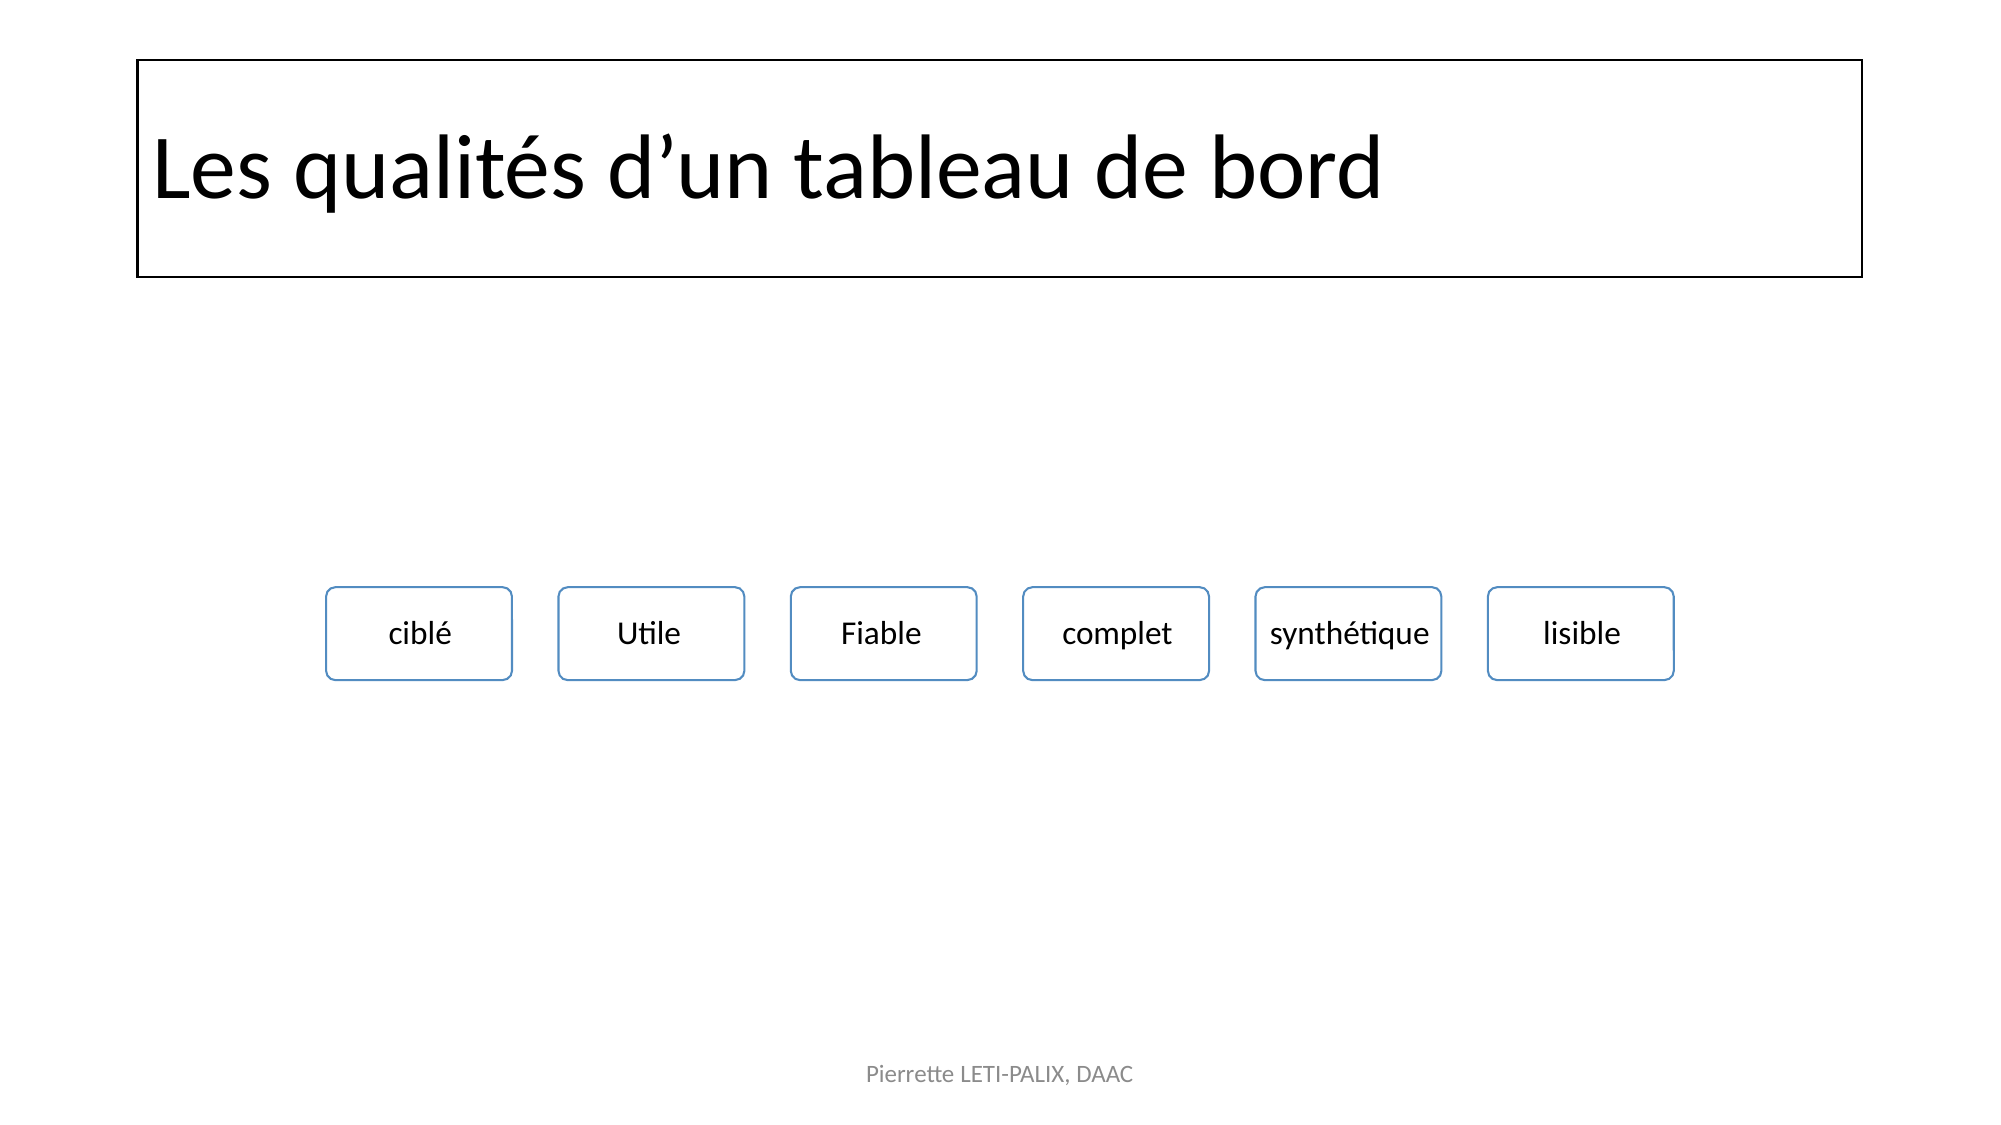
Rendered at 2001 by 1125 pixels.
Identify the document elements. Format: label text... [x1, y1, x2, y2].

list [324, 262, 1675, 1005]
title Les qualités d’un tableau de bord [136, 59, 1863, 278]
footer Pierrette LETI-PALIX, DAAC [662, 1042, 1338, 1103]
